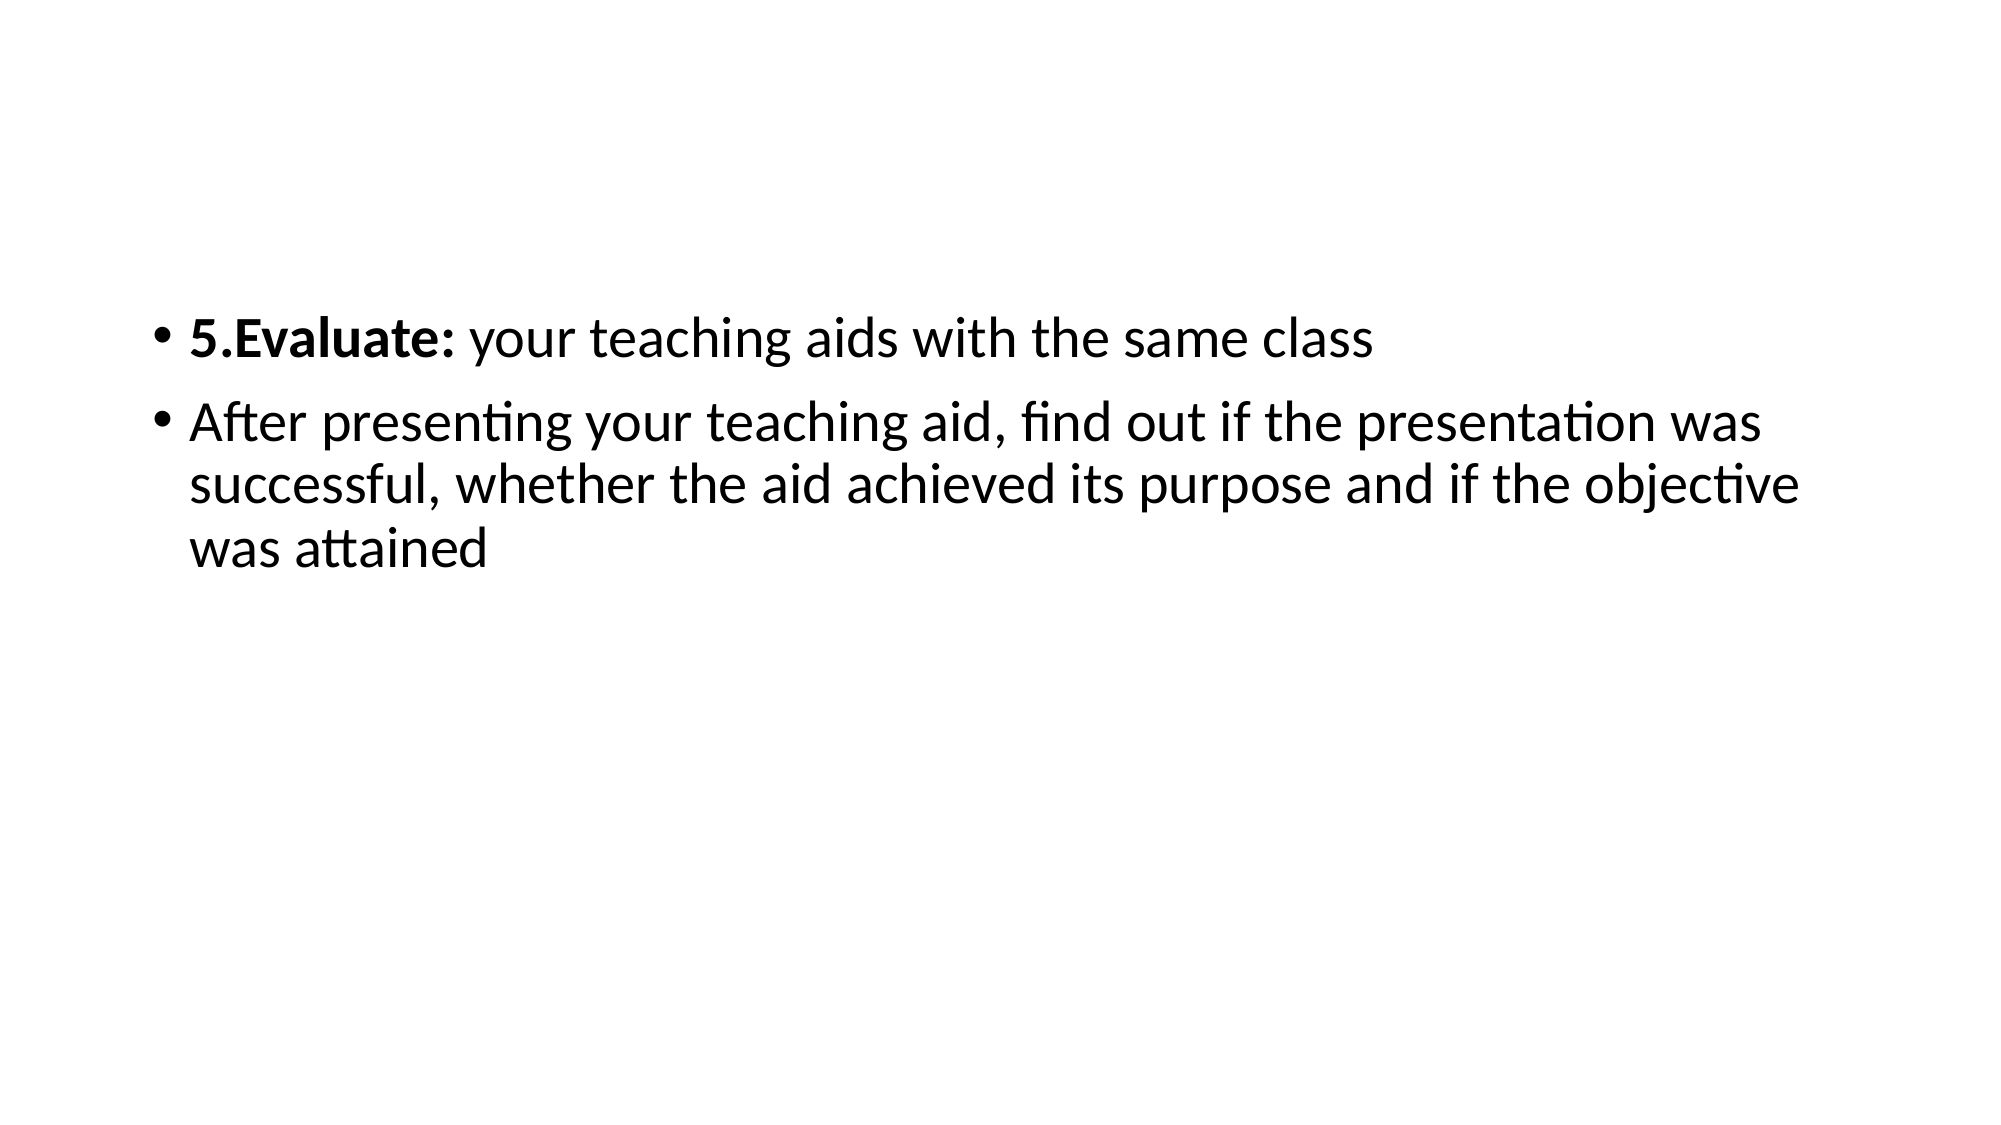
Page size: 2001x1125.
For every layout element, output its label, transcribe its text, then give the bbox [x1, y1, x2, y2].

list 5.Evaluate: your teaching aids with the same class After presenting your teaching aid, find out if the presentation was successful, whether the aid achieved its purpose and if the objective was attained [137, 299, 1863, 1014]
